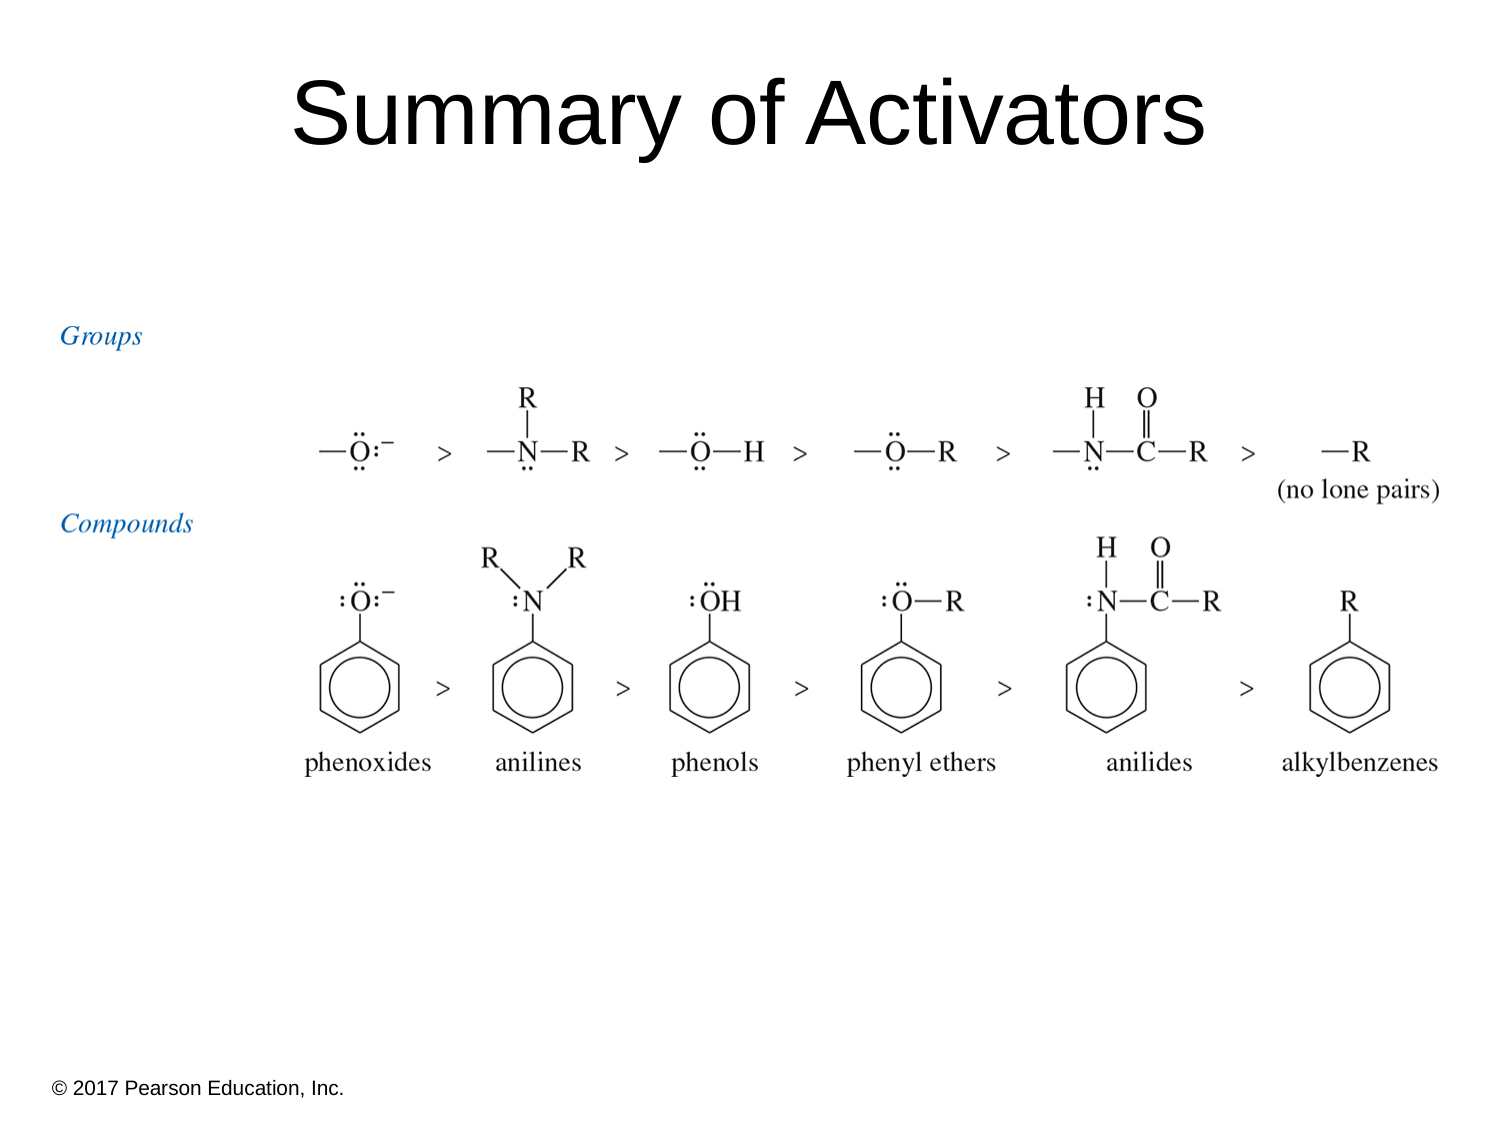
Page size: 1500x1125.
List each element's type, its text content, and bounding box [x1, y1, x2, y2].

title Summary of Activators [75, 45, 1425, 233]
picture [49, 315, 1451, 786]
